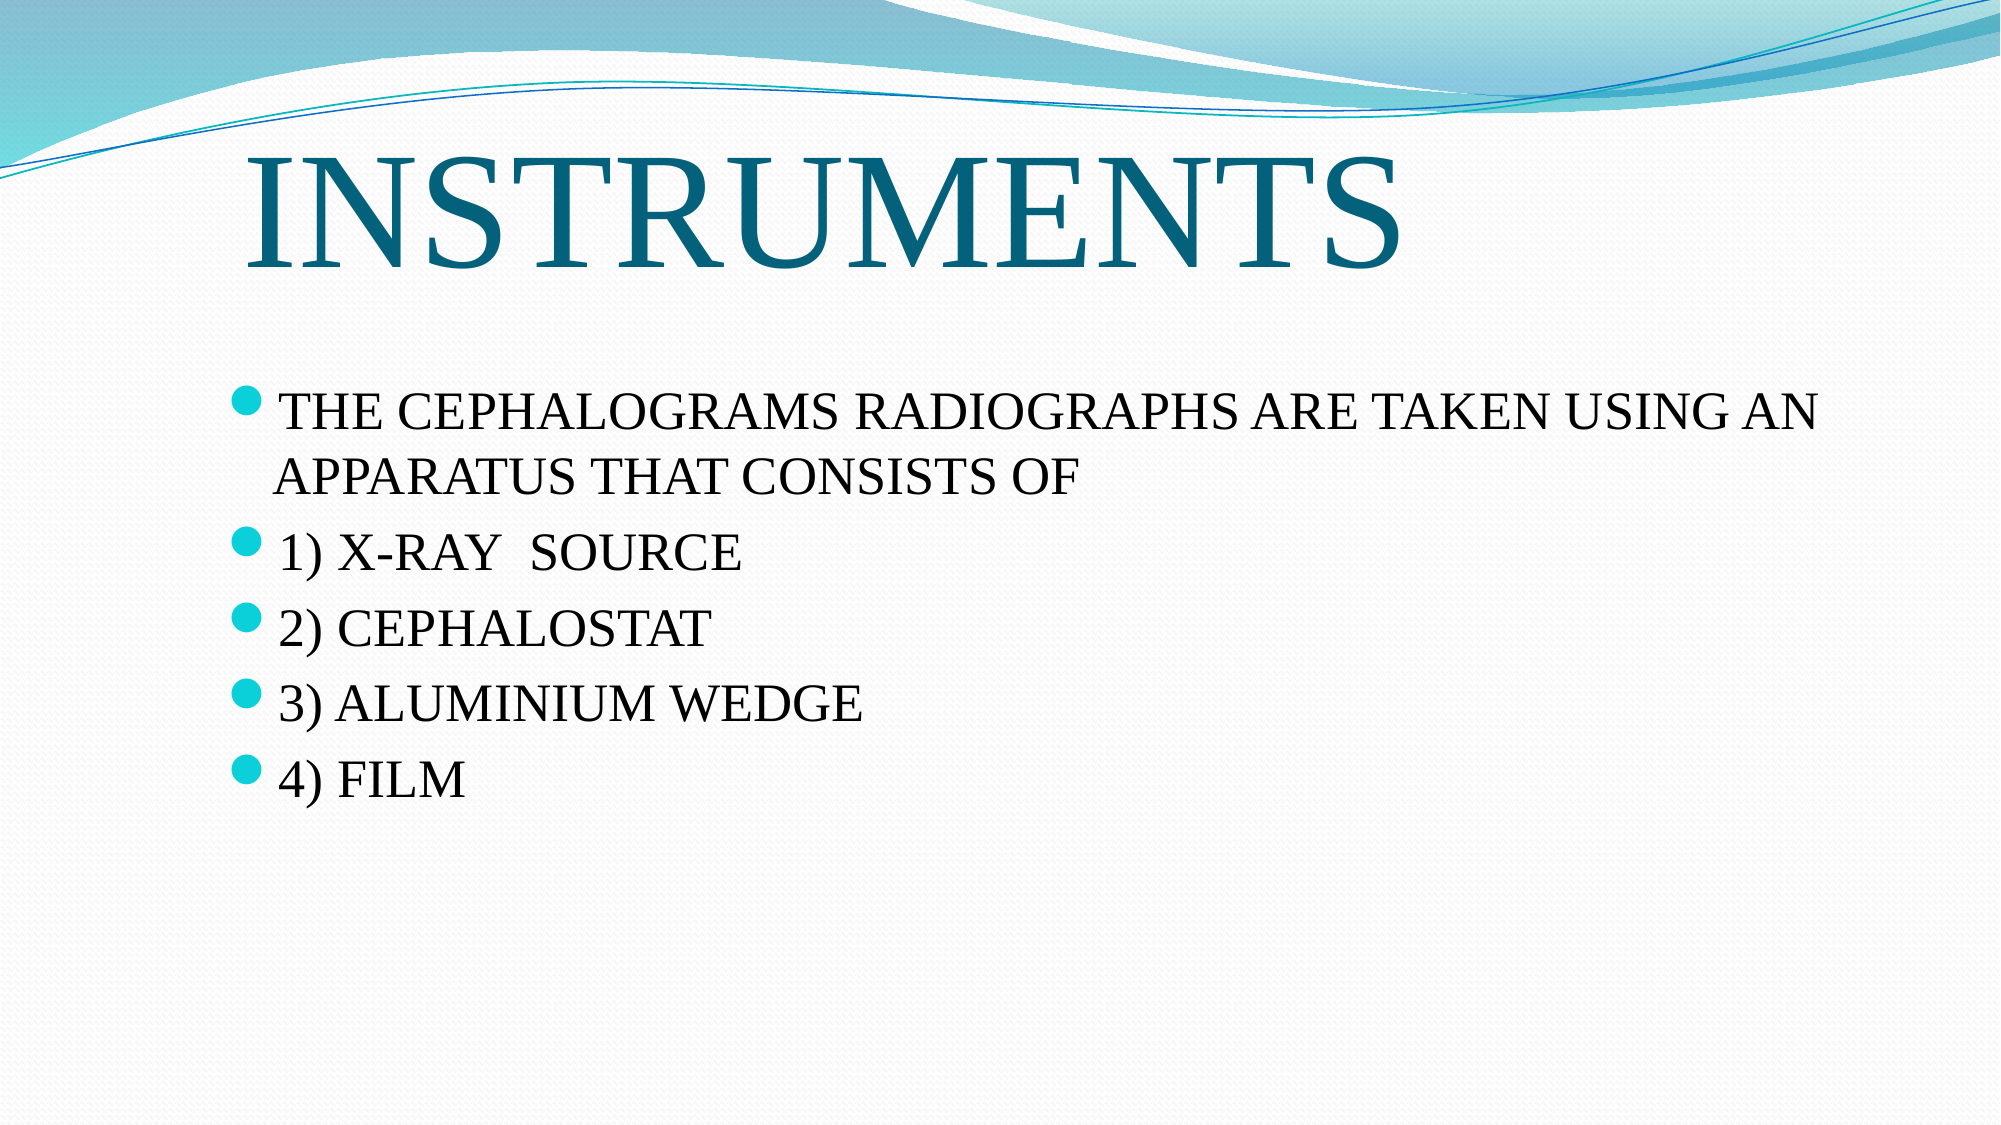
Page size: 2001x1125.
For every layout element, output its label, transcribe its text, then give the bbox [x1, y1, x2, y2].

list THE CEPHALOGRAMS RADIOGRAPHS ARE TAKEN USING AN APPARATUS THAT CONSISTS OF 1) X-RAY SOURCE 2) CEPHALOSTAT 3) ALUMINIUM WEDGE 4) FILM [212, 367, 2000, 1088]
title INSTRUMENTS [113, 62, 1638, 302]
